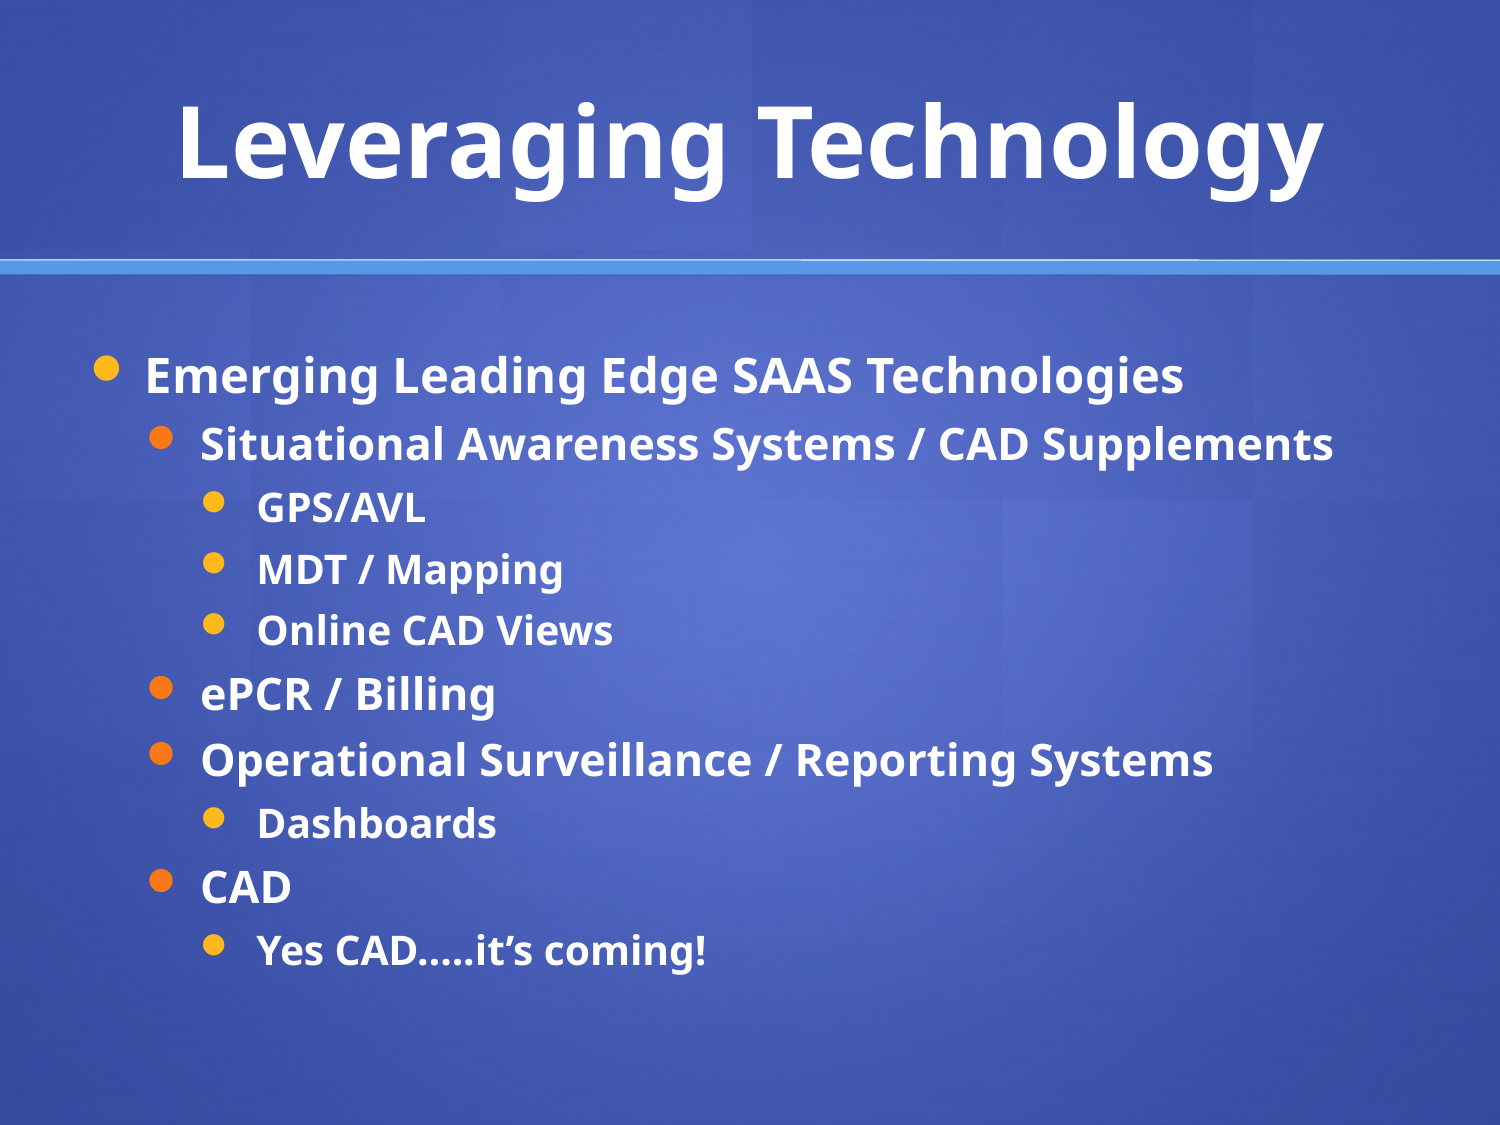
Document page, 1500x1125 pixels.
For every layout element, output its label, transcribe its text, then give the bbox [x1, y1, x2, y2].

list Emerging Leading Edge SAAS Technologies Situational Awareness Systems / CAD Supplements GPS/AVL MDT / Mapping Online CAD Views ePCR / Billing Operational Surveillance / Reporting Systems Dashboards CAD Yes CAD…..it’s coming! [75, 337, 1425, 988]
title Leveraging Technology [75, 45, 1425, 233]
